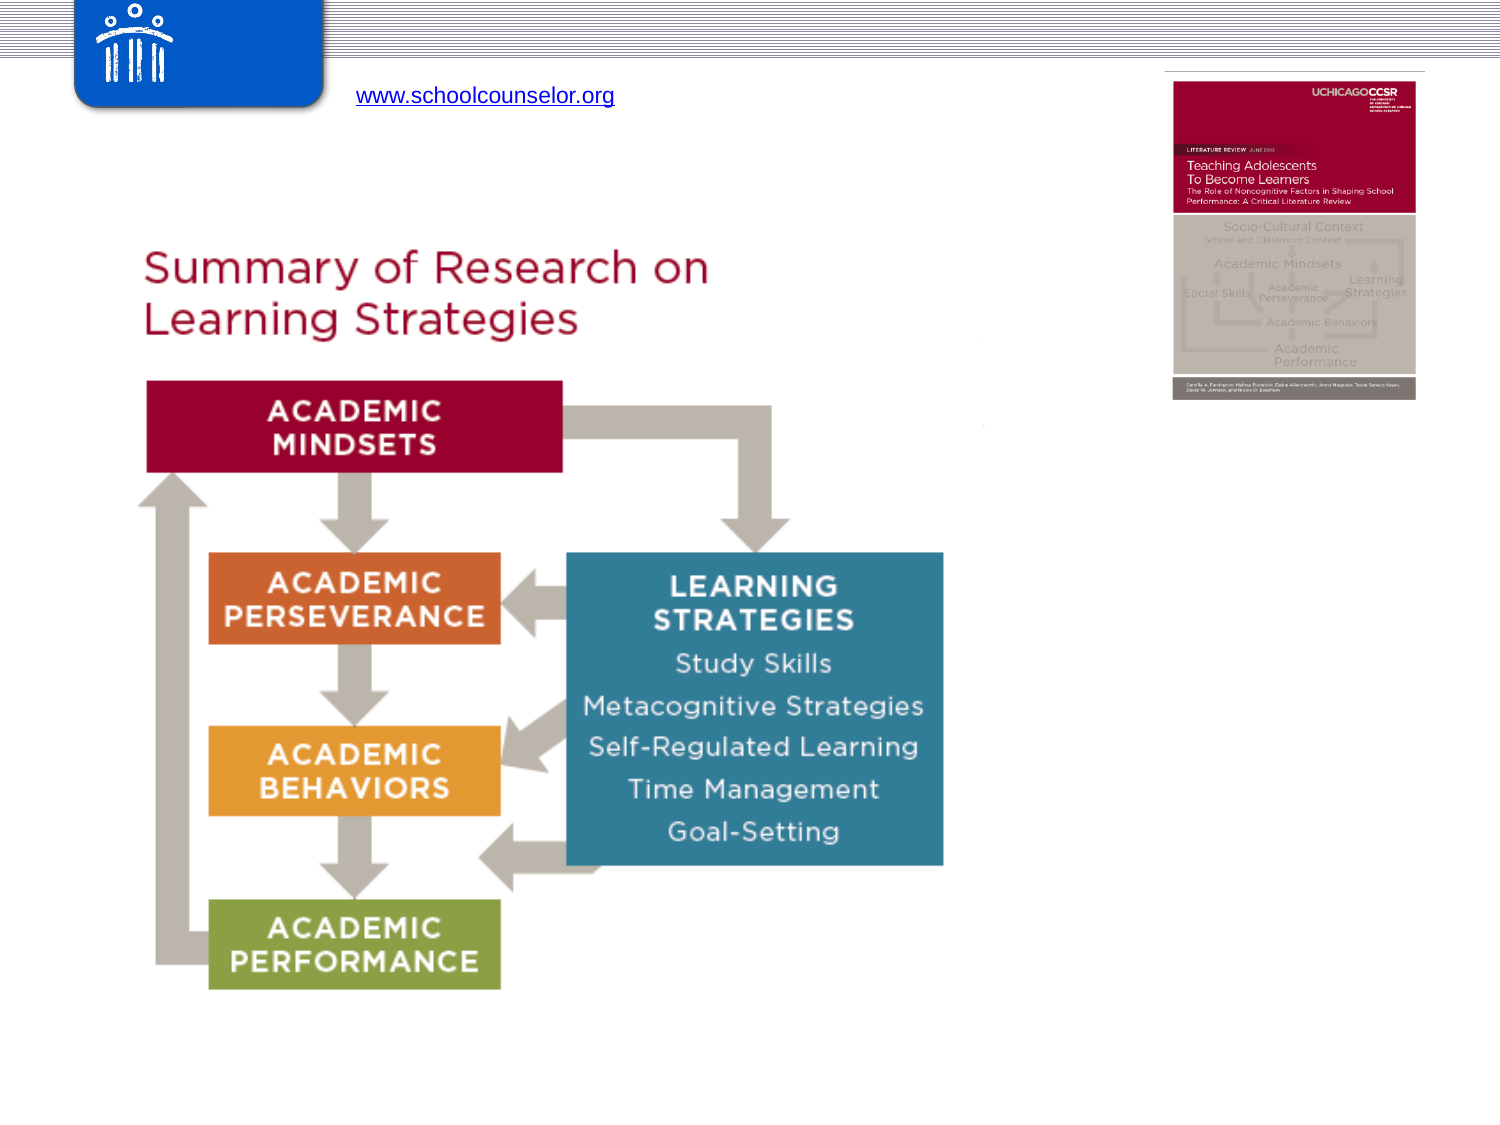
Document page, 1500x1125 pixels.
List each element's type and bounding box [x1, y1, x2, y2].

list [73, 200, 985, 1041]
picture [1164, 71, 1426, 406]
